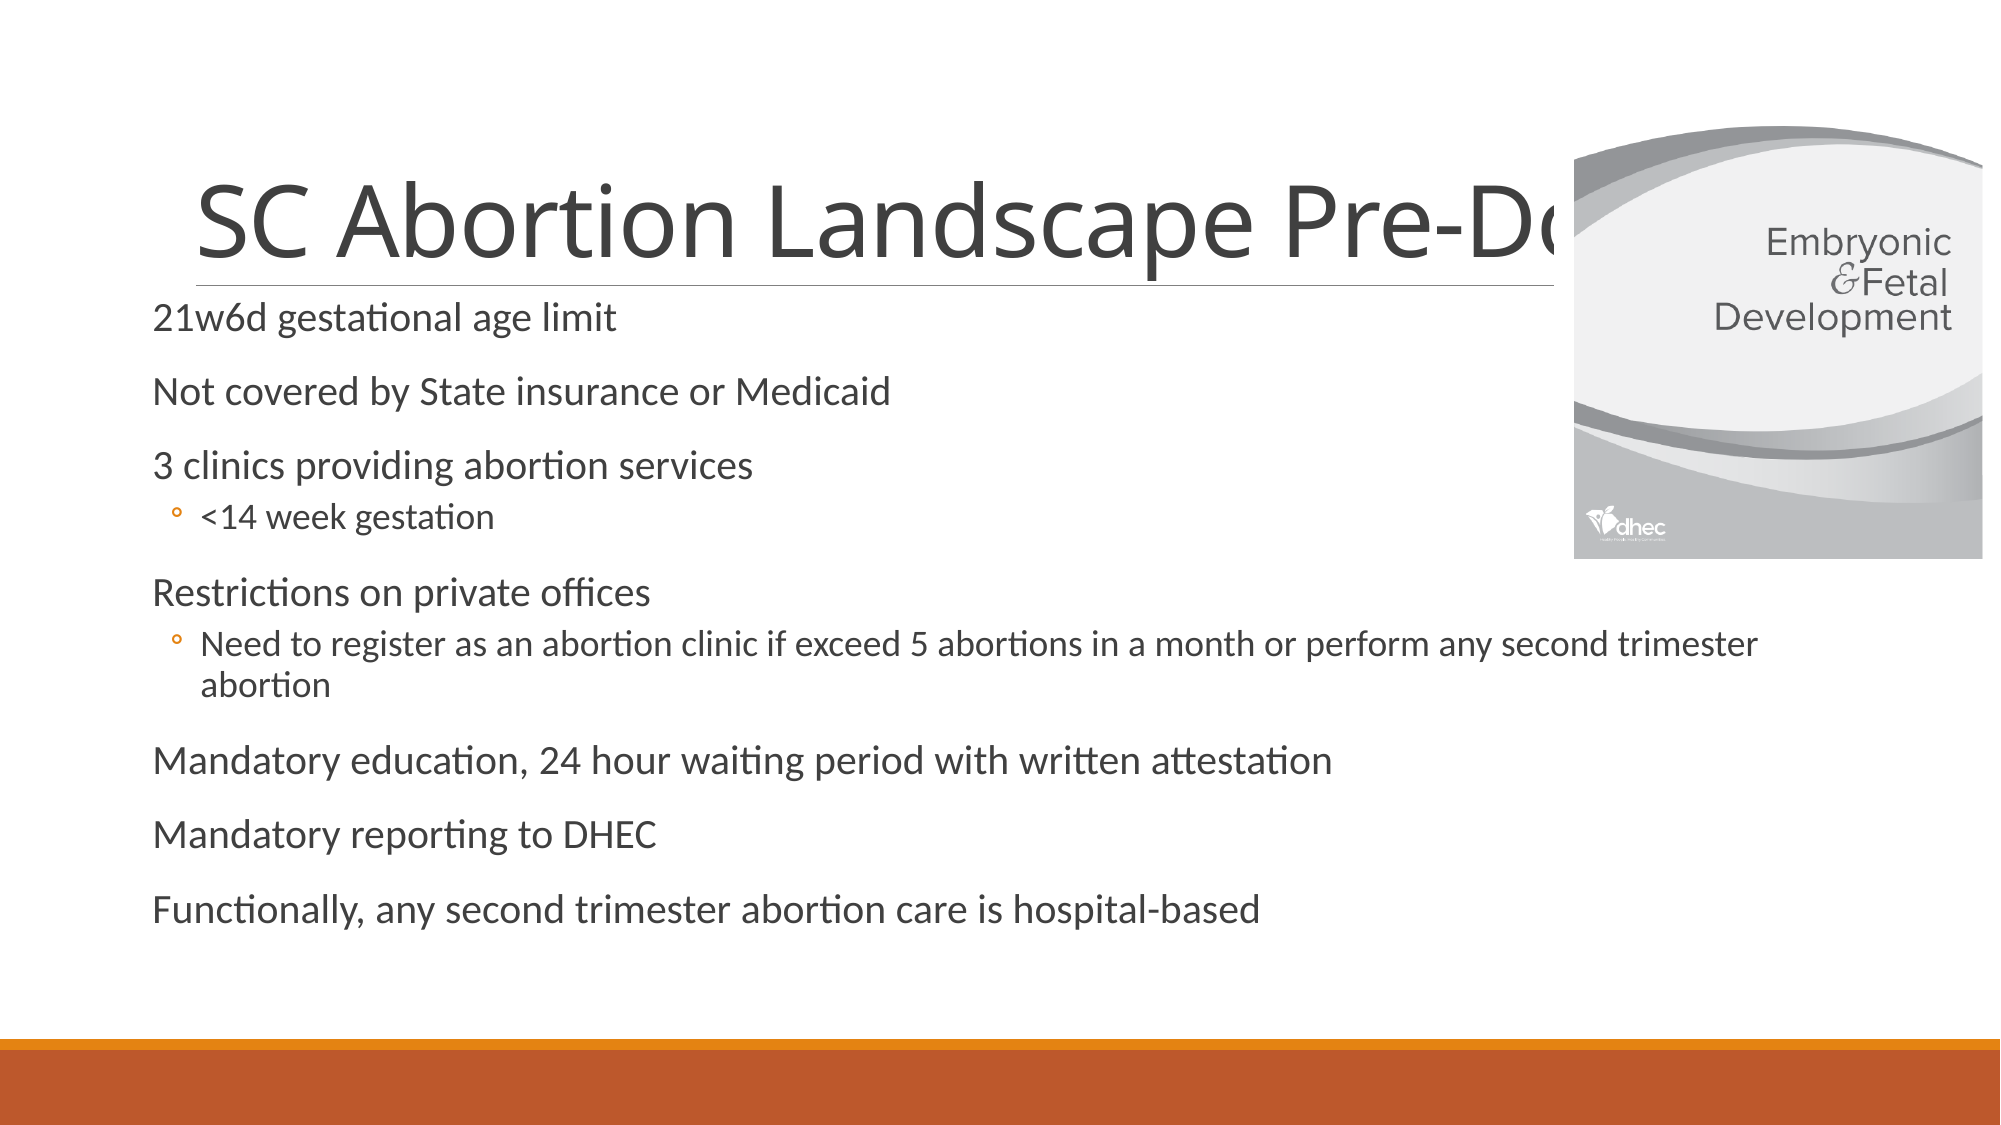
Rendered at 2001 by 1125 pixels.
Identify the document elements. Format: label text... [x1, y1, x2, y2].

list 21w6d gestational age limit Not covered by State insurance or Medicaid 3 clinics providing abortion services <14 week gestation Restrictions on private offices Need to register as an abortion clinic if exceed 5 abortions in a month or perform any second trimester abortion Mandatory education, 24 hour waiting period with written attestation Mandatory reporting to DHEC Functionally, any second trimester abortion care is hospital-based [137, 287, 1863, 1002]
title SC Abortion Landscape Pre-Dobbs [180, 47, 1550, 285]
picture [1553, 0, 2000, 577]
